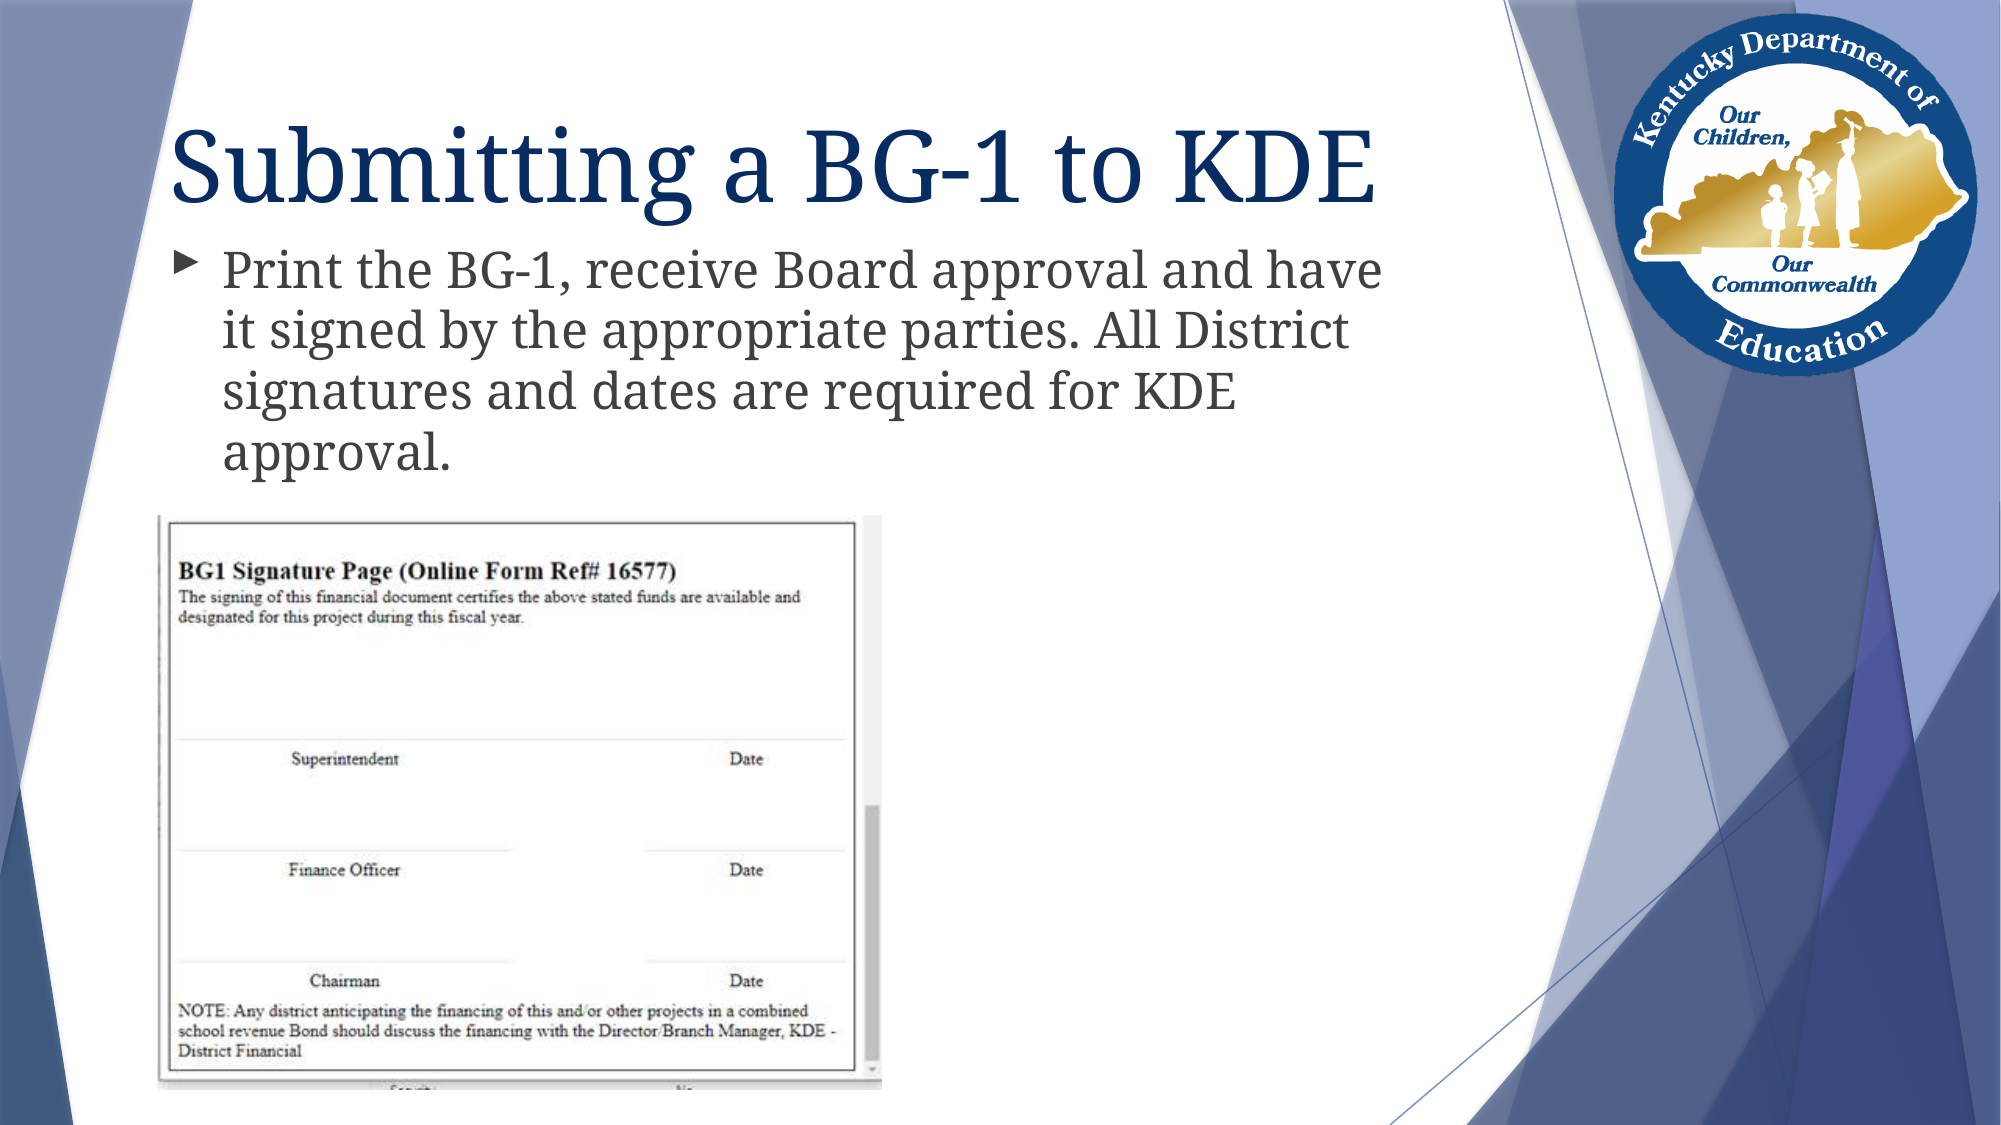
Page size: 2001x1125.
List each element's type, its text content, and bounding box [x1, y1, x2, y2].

picture [1598, 0, 1989, 390]
picture [156, 514, 883, 1090]
title Submitting a BG-1 to KDE [154, 100, 1577, 231]
subtitle Print the BG-1, receive Board approval and have it signed by the appropriate parties. All District signatures and dates are required for KDE approval. [154, 230, 1441, 490]
